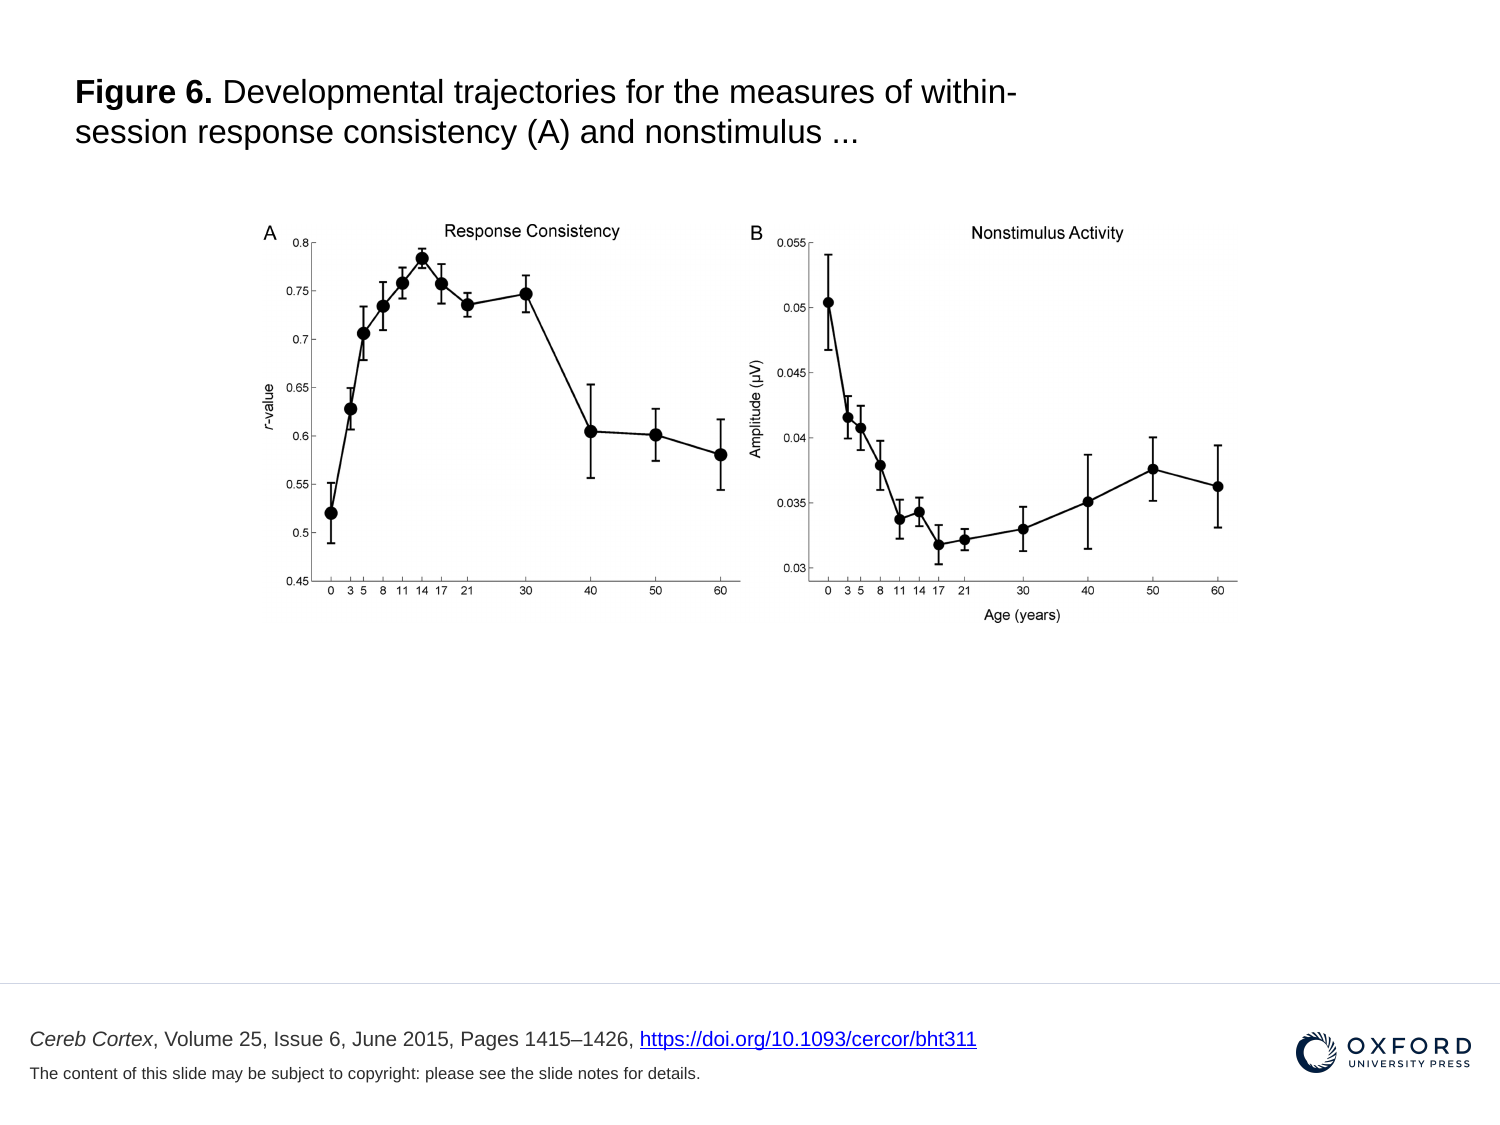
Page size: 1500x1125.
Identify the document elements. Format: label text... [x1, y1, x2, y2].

footer Cereb Cortex, Volume 25, Issue 6, June 2015, Pages 1415–1426, https://doi.org/10.1093/cercor/bht311 The content of this slide may be subject to copyright: please see the slide notes for details. [0, 983, 1260, 1125]
picture [1296, 1032, 1471, 1073]
title Figure 6. Developmental trajectories for the measures of within-session response consistency (A) and nonstimulus ... [75, 69, 1078, 171]
picture [262, 224, 1238, 624]
